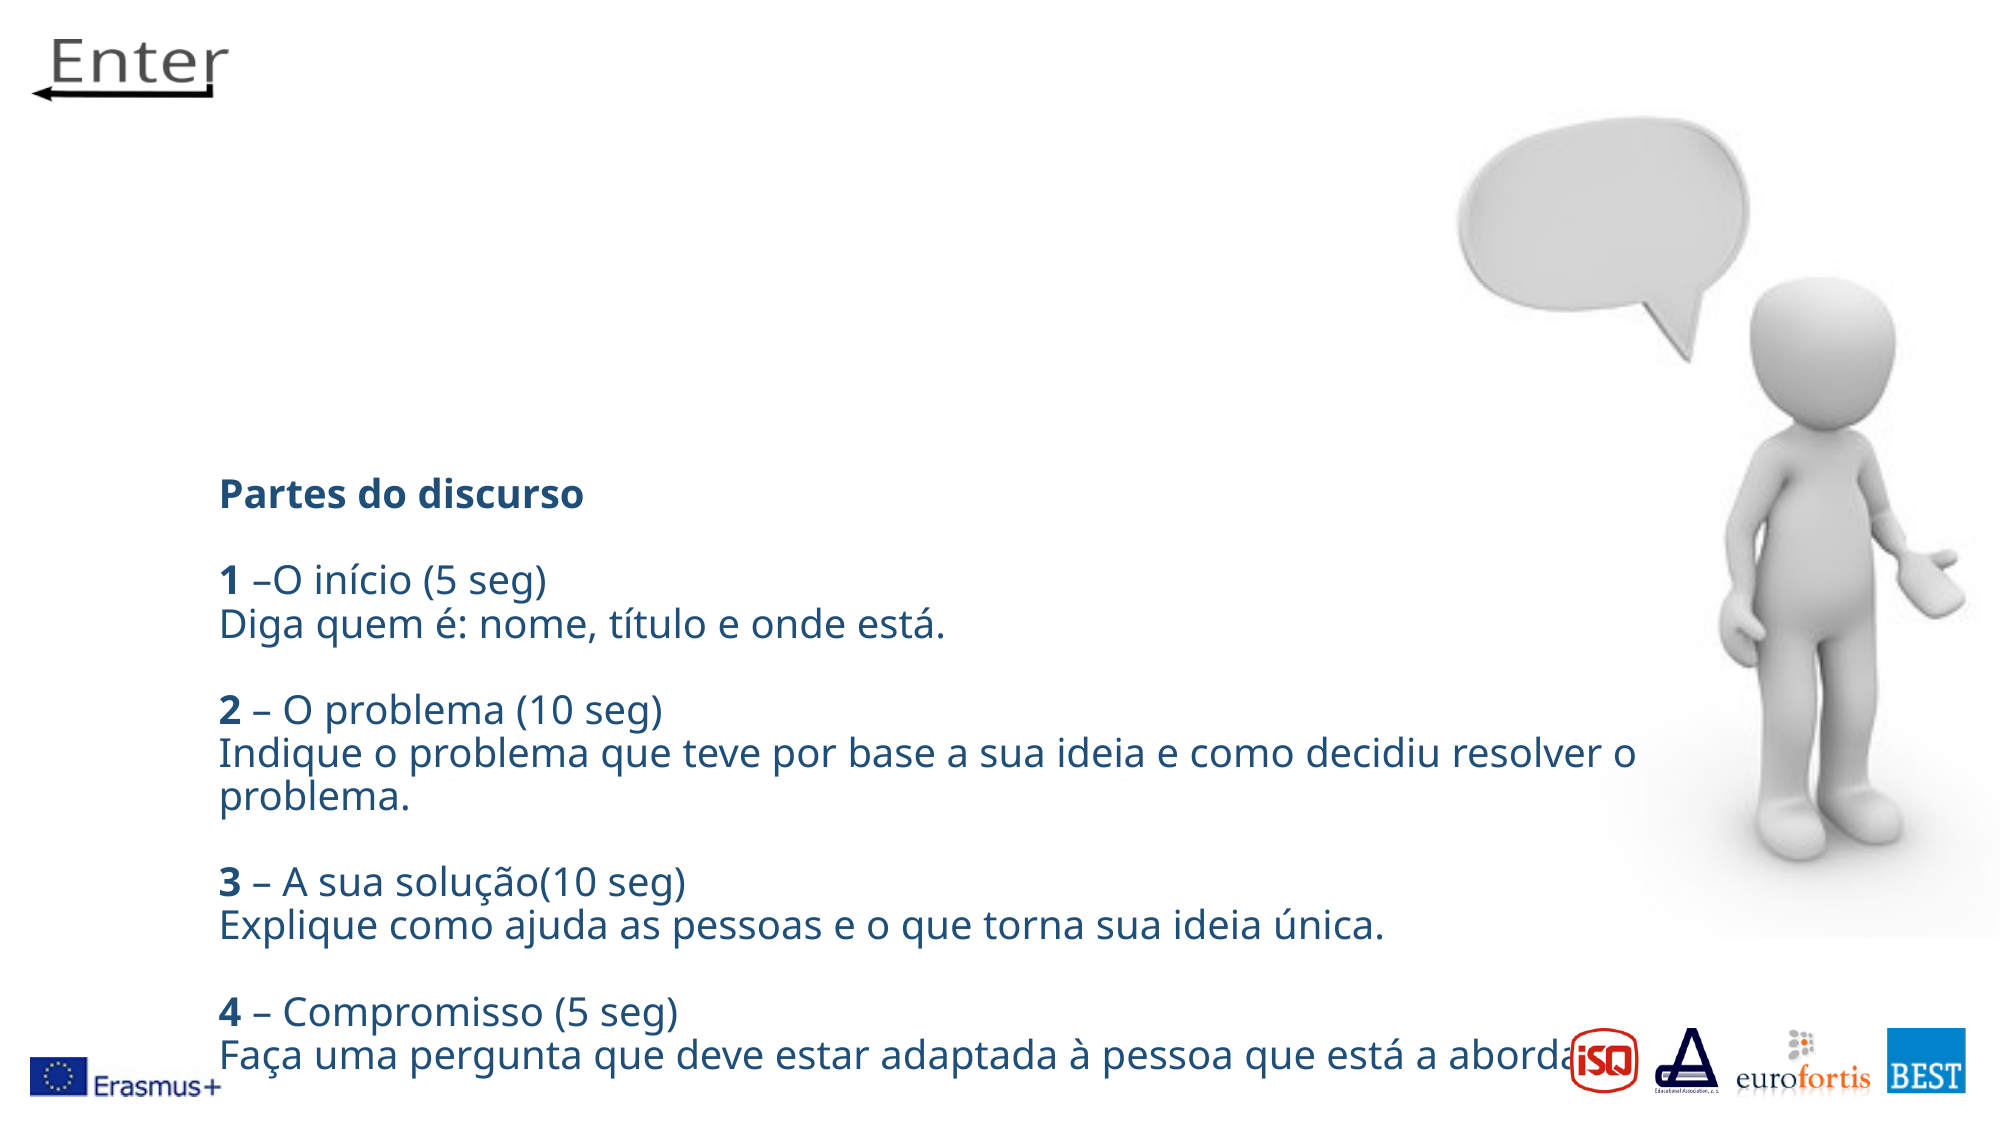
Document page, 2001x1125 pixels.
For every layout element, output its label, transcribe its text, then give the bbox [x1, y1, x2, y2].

title Partes do discurso 1 –O início (5 seg) Diga quem é: nome, título e onde está. 2 – O problema (10 seg) Indique o problema que teve por base a sua ideia e como decidiu resolver o problema. 3 – A sua solução(10 seg) Explique como ajuda as pessoas e o que torna sua ideia única. 4 – Compromisso (5 seg) Faça uma pergunta que deve estar adaptada à pessoa que está a abordar. [203, 460, 1743, 1125]
picture [30, 1057, 222, 1097]
picture [30, 39, 229, 103]
picture [1452, 22, 2000, 938]
picture [1554, 1010, 1982, 1106]
